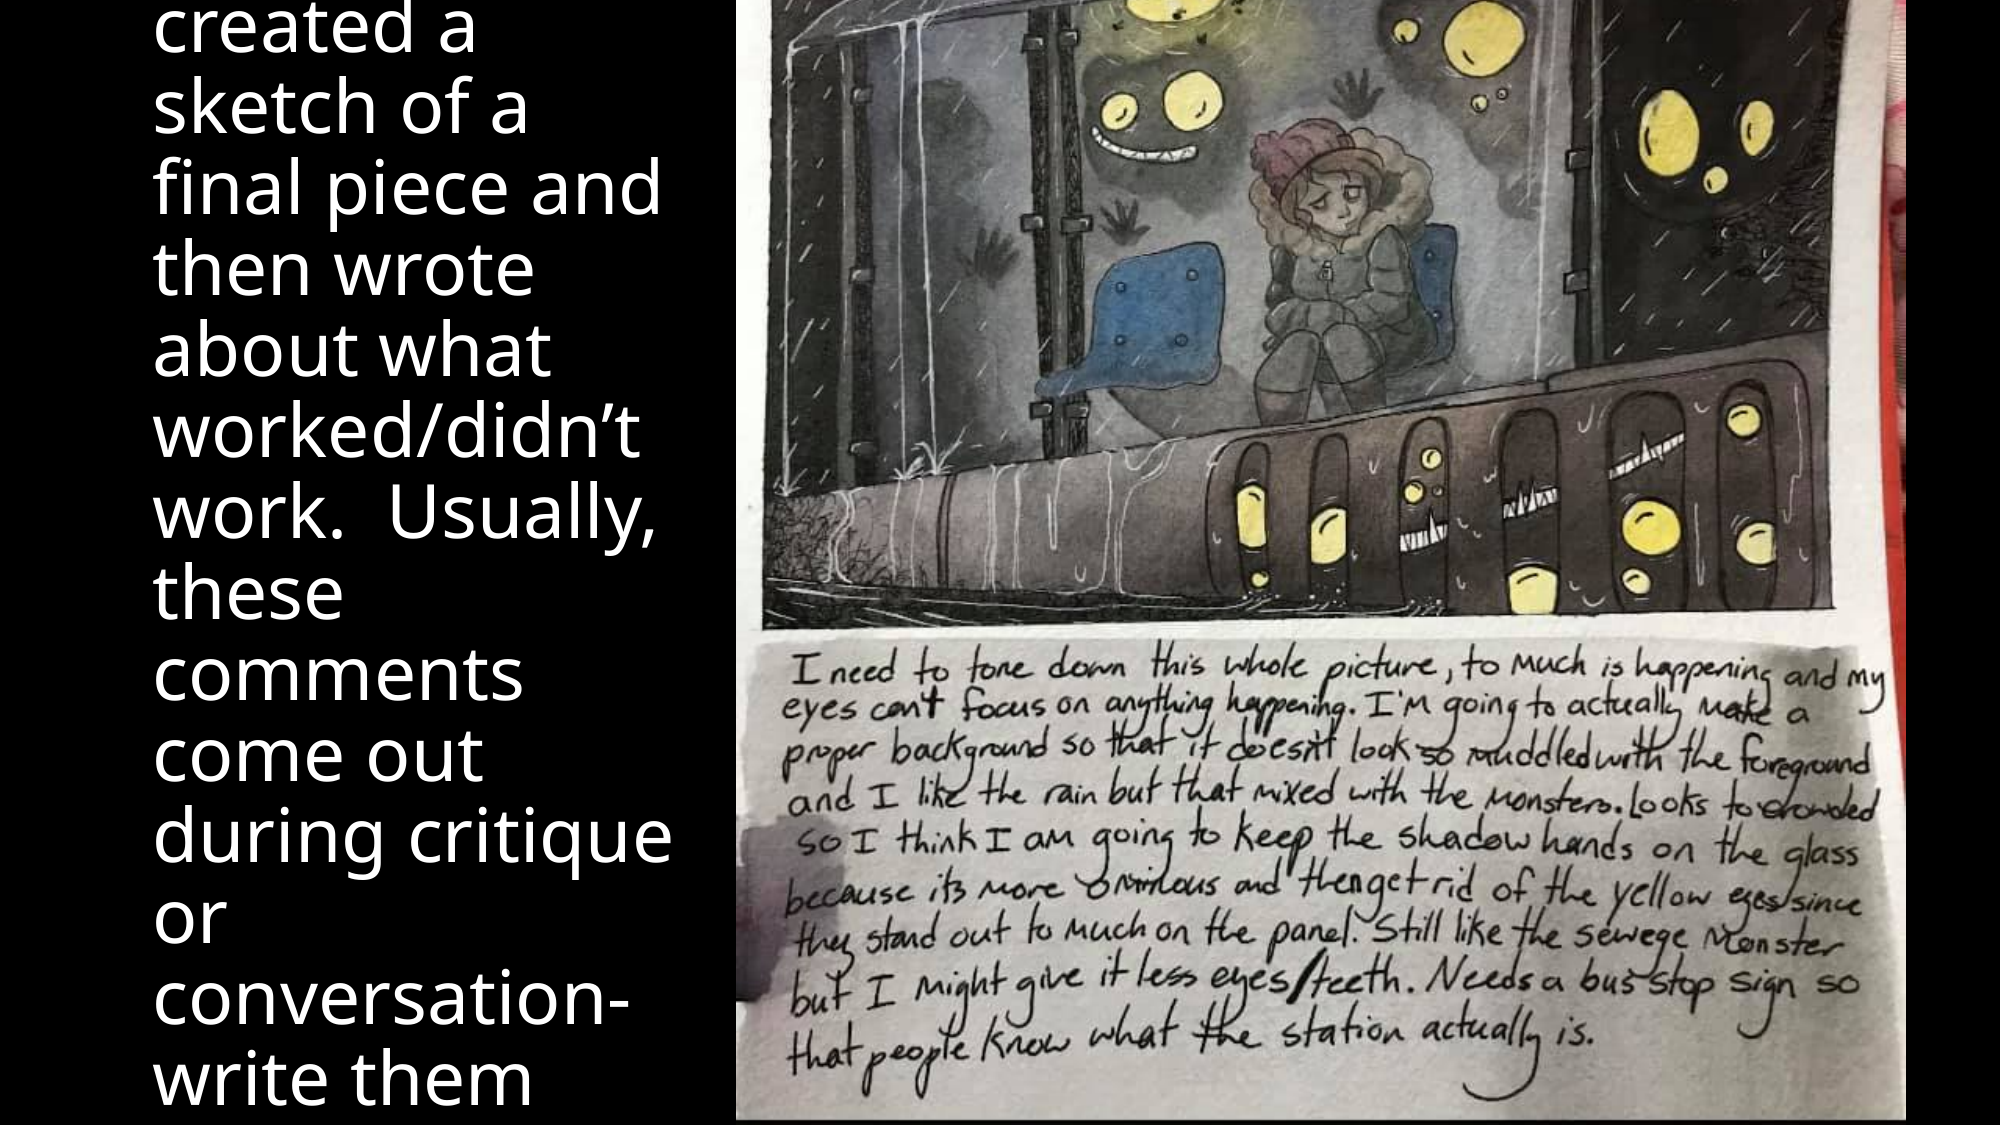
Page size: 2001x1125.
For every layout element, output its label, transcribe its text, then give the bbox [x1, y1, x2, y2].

title Student created a sketch of a final piece and then wrote about what worked/didn’t work. Usually, these comments come out during critique or conversation- write them down! [137, 59, 699, 1050]
picture [736, 0, 1906, 1125]
